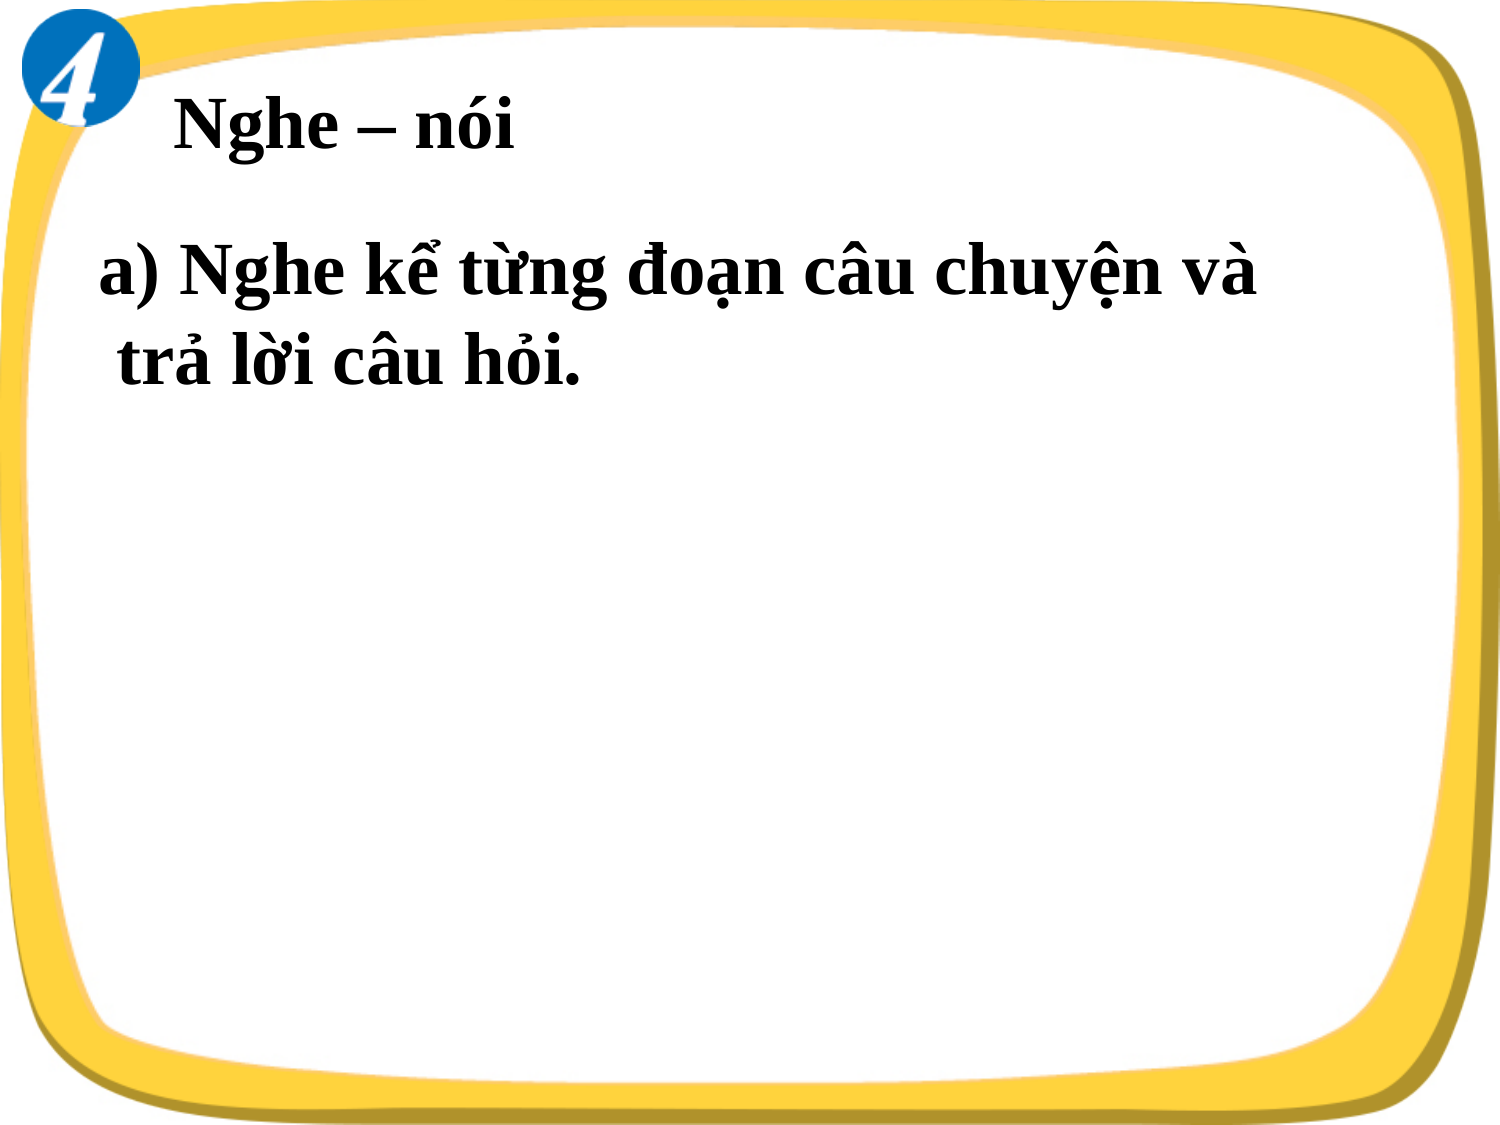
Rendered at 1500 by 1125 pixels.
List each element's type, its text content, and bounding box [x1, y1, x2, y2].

picture [0, 0, 1500, 1125]
text_box a) Nghe kể từng đoạn câu chuyện và trả lời câu hỏi. [83, 212, 1273, 407]
text_box Nghe – nói [158, 66, 531, 172]
